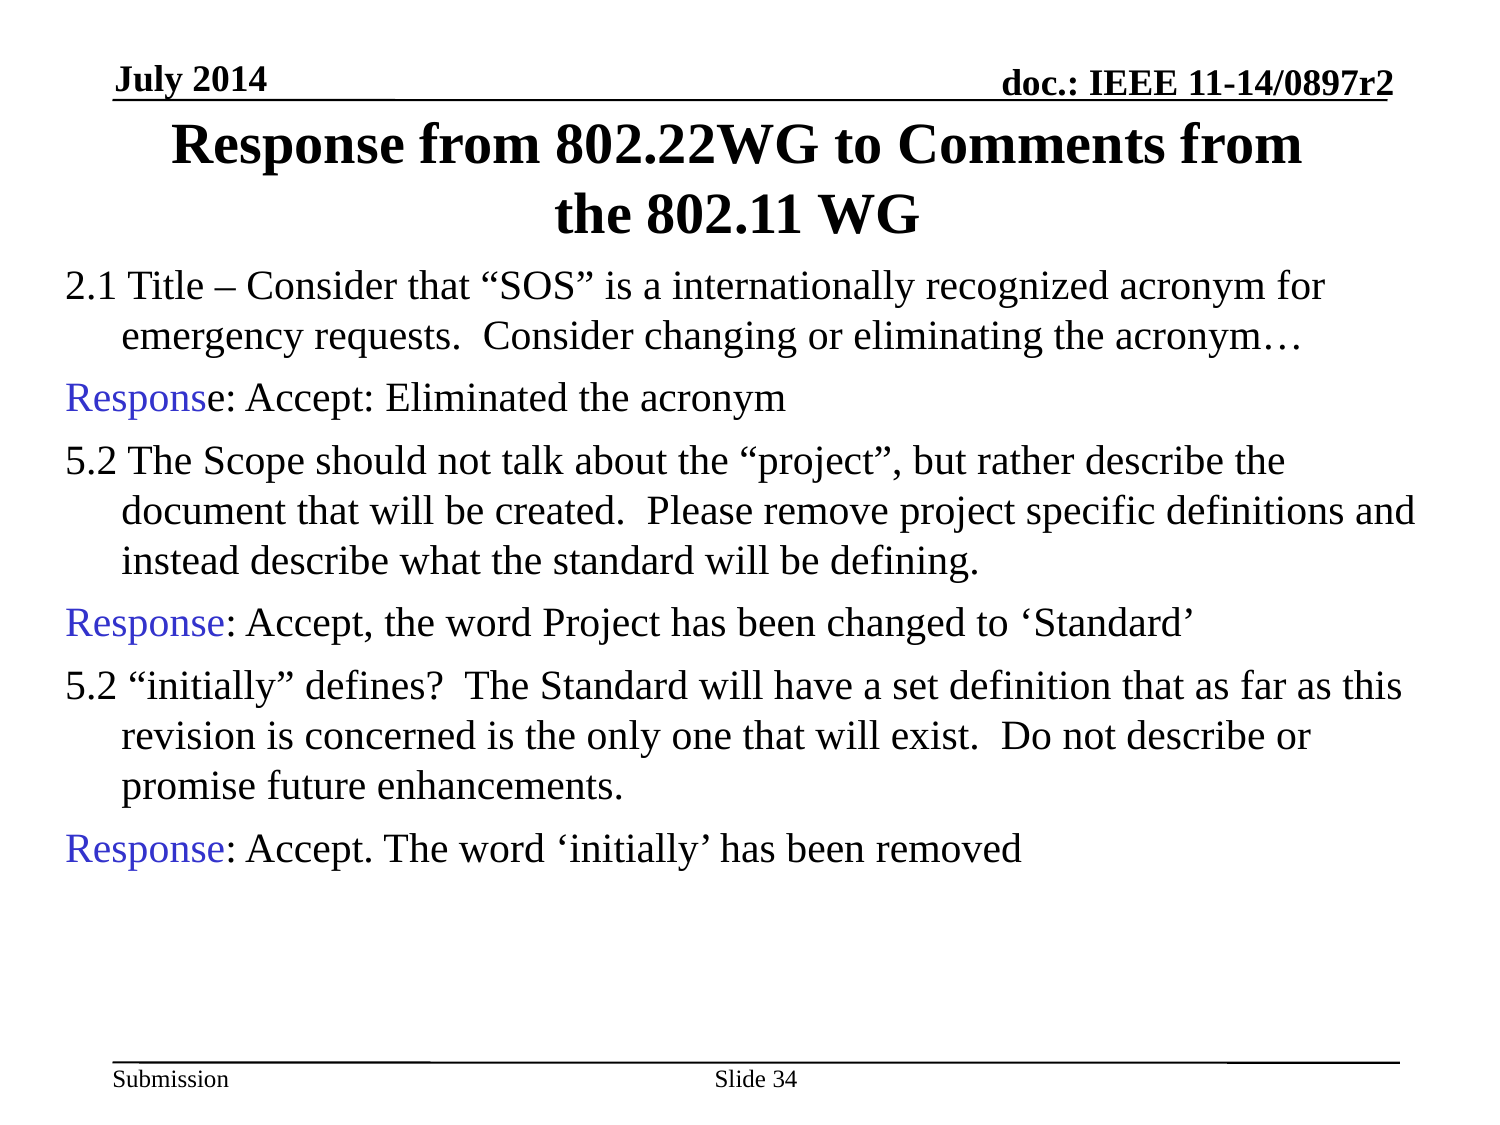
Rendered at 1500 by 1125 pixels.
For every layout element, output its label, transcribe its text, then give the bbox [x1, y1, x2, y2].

list 2.1 Title – Consider that “SOS” is a internationally recognized acronym for emergency requests. Consider changing or eliminating the acronym… Response: Accept: Eliminated the acronym 5.2 The Scope should not talk about the “project”, but rather describe the document that will be created. Please remove project specific definitions and instead describe what the standard will be defining. Response: Accept, the word Project has been changed to ‘Standard’ 5.2 “initially” defines? The Standard will have a set definition that as far as this revision is concerned is the only one that will exist. Do not describe or promise future enhancements. Response: Accept. The word ‘initially’ has been removed [49, 249, 1451, 988]
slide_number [114, 54, 423, 100]
title Response from 802.22WG to Comments from the 802.11 WG [112, 112, 1363, 238]
slide_number Slide 34 [712, 1061, 800, 1123]
